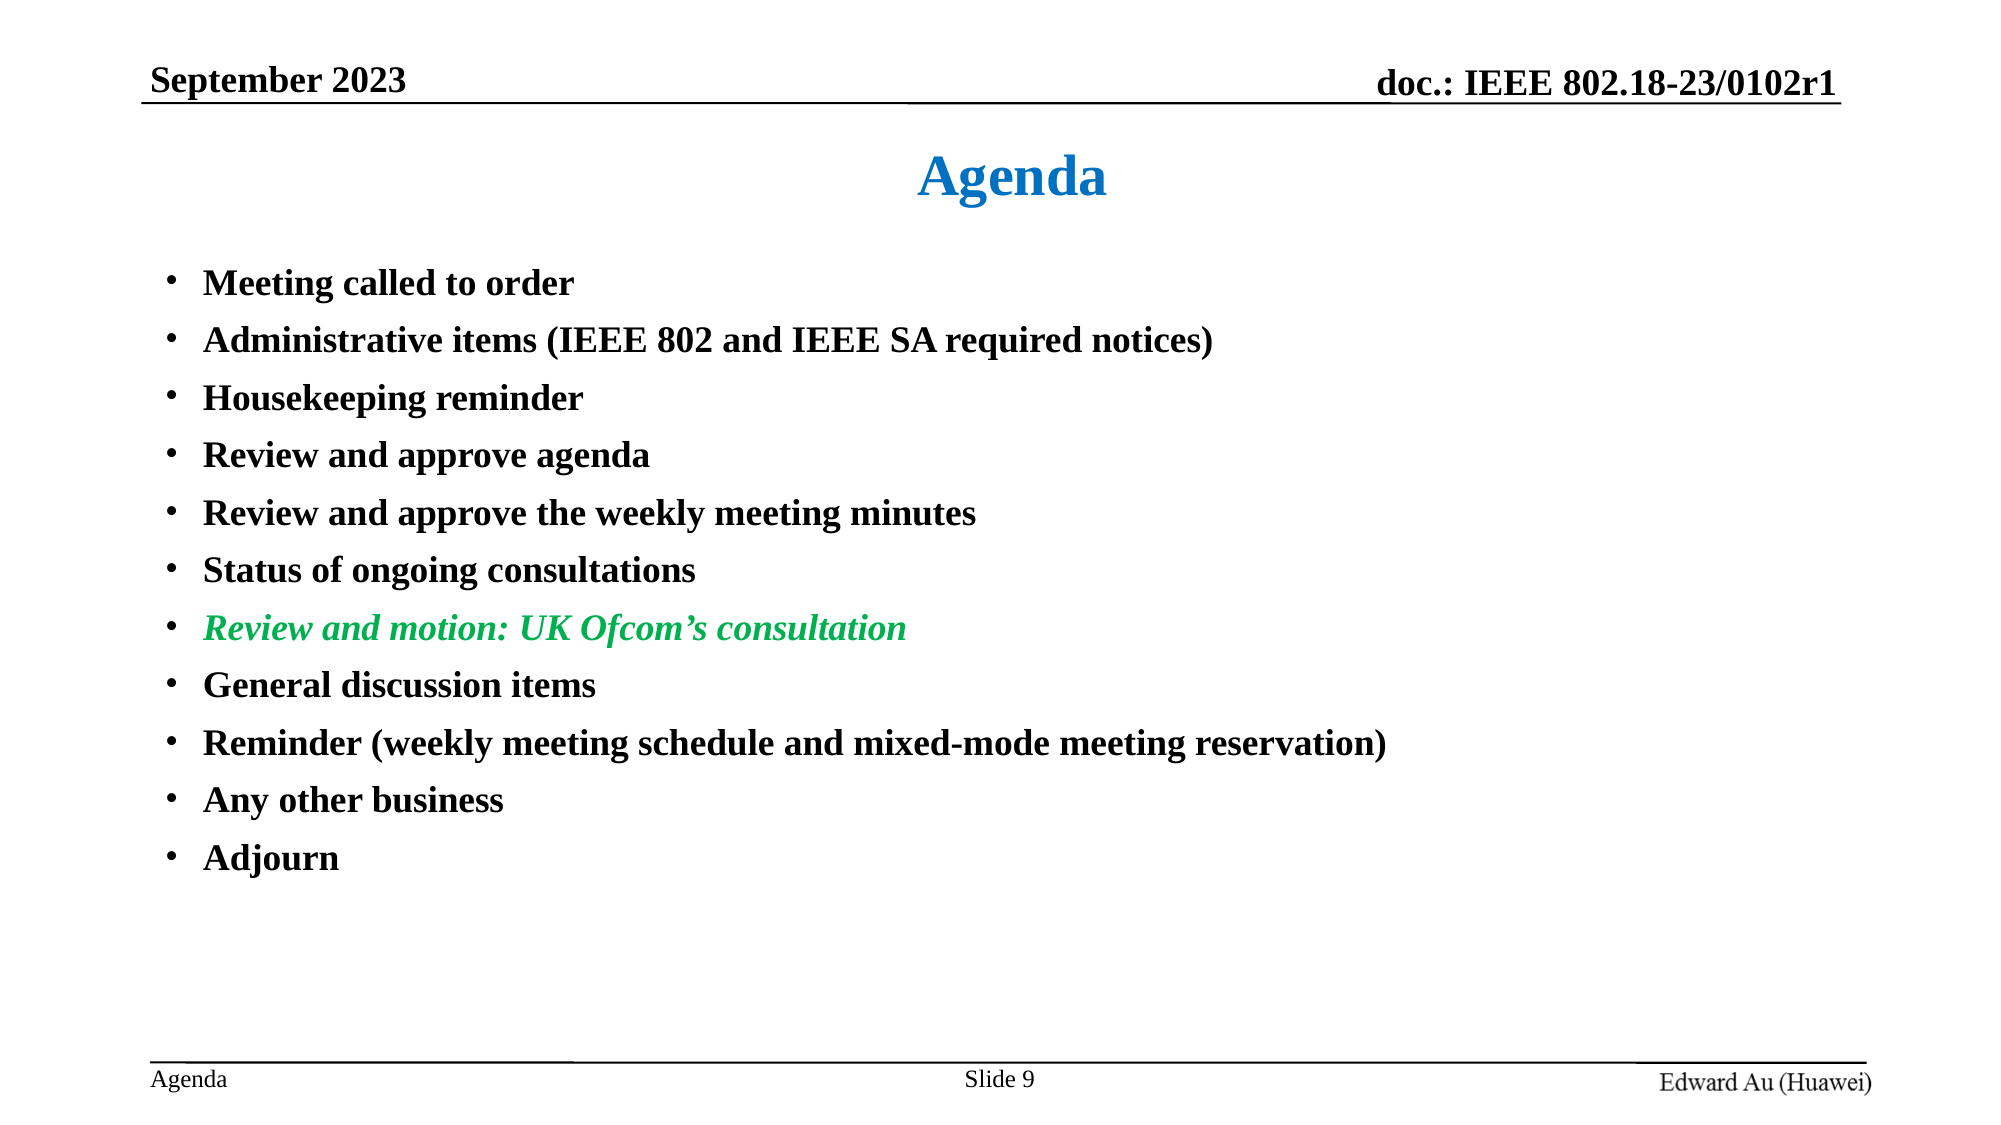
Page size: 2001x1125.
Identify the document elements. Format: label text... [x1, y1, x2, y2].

slide_number Slide 9 [933, 1061, 1067, 1123]
list Meeting called to order Administrative items (IEEE 802 and IEEE SA required notices) Housekeeping reminder Review and approve agenda Review and approve the weekly meeting minutes Status of ongoing consultations Review and motion: UK Ofcom’s consultation General discussion items Reminder (weekly meeting schedule and mixed-mode meeting reservation) Any other business Adjourn [149, 250, 1887, 1059]
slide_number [149, 54, 651, 101]
picture [1174, 1058, 1887, 1113]
title Agenda [162, 99, 1864, 246]
